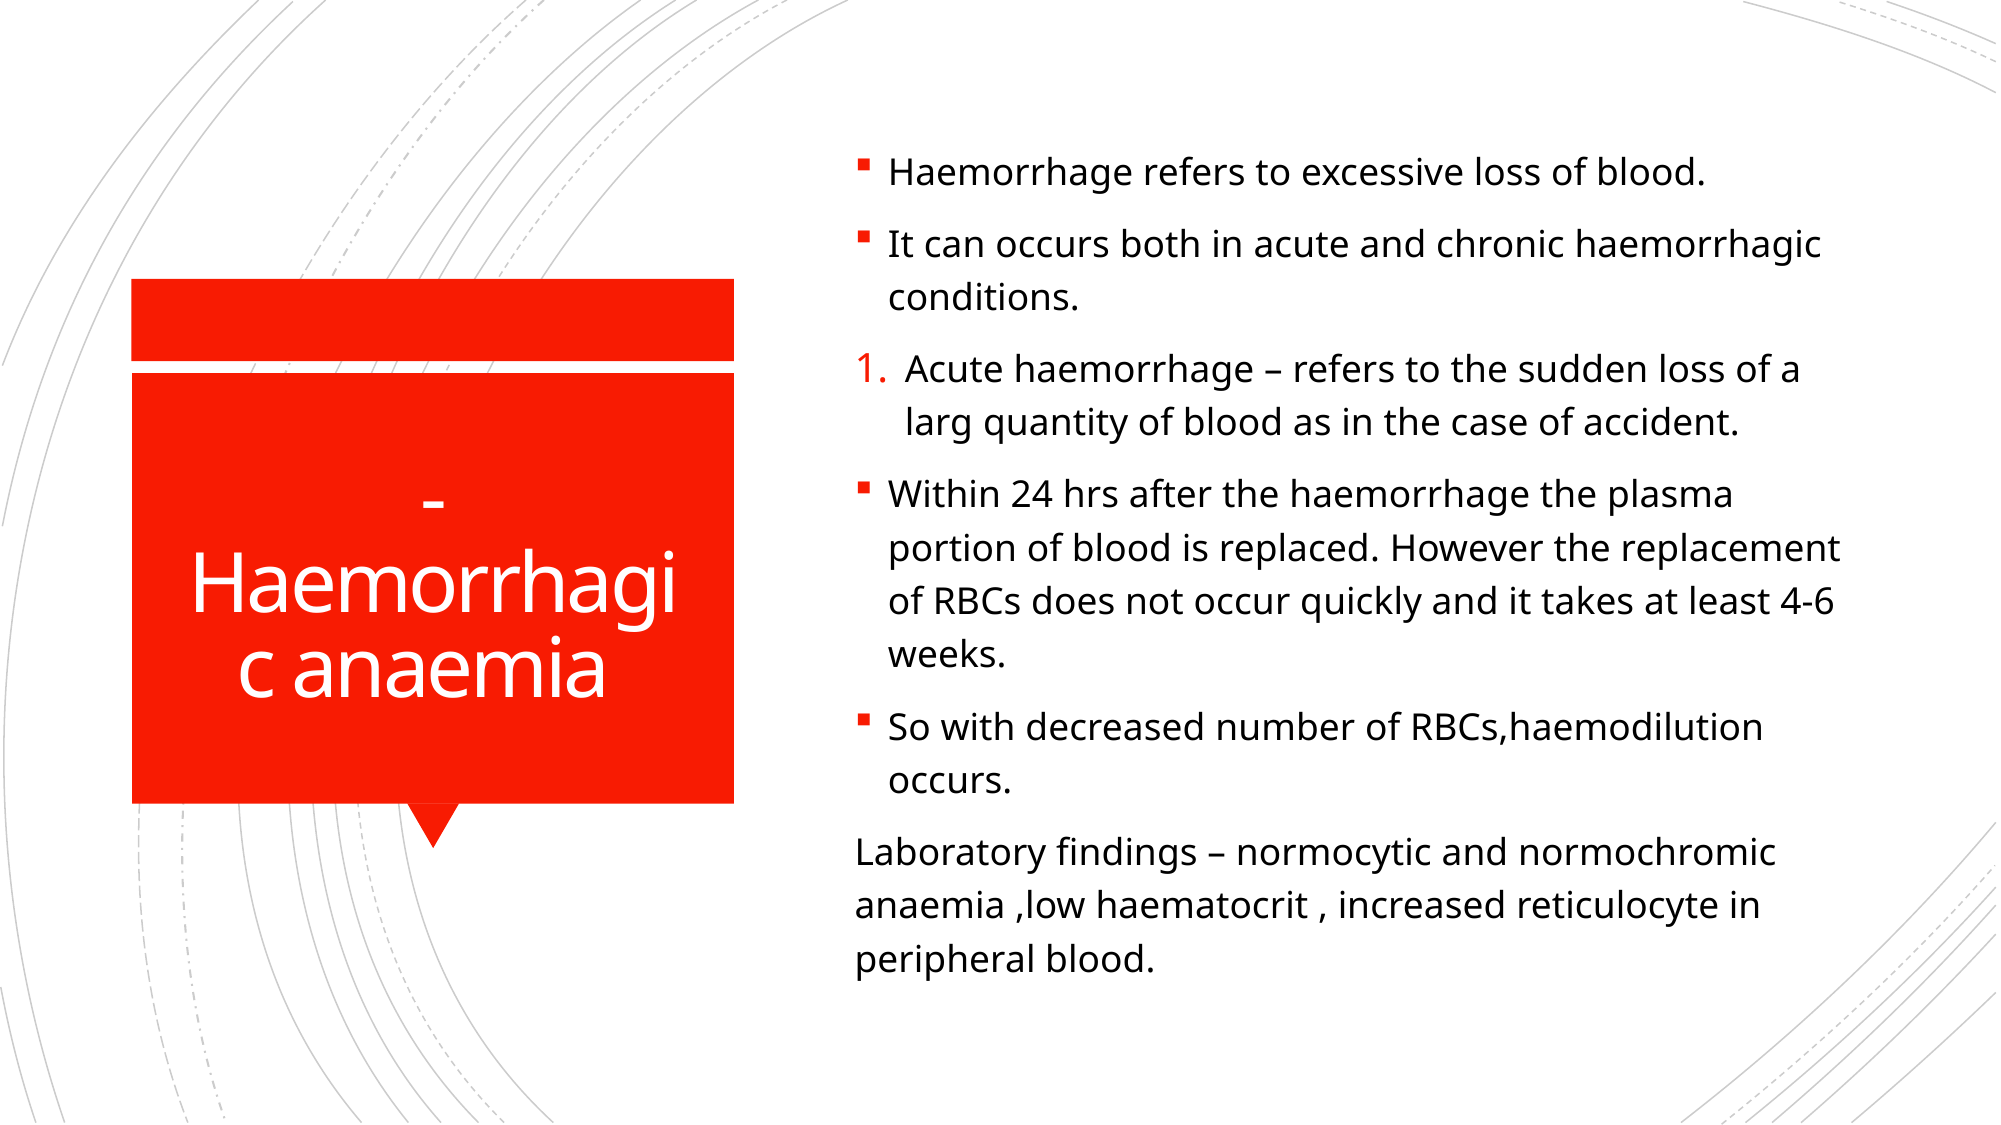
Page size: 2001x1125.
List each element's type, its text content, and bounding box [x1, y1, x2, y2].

list Haemorrhage refers to excessive loss of blood. It can occurs both in acute and chronic haemorrhagic conditions. Acute haemorrhage – refers to the sudden loss of a larg quantity of blood as in the case of accident. Within 24 hrs after the haemorrhage the plasma portion of blood is replaced. However the replacement of RBCs does not occur quickly and it takes at least 4-6 weeks. So with decreased number of RBCs,haemodilution occurs. Laboratory findings – normocytic and normochromic anaemia ,low haematocrit , increased reticulocyte in peripheral blood. [839, 131, 1871, 993]
title - Haemorrhagic anaemia [145, 385, 720, 789]
